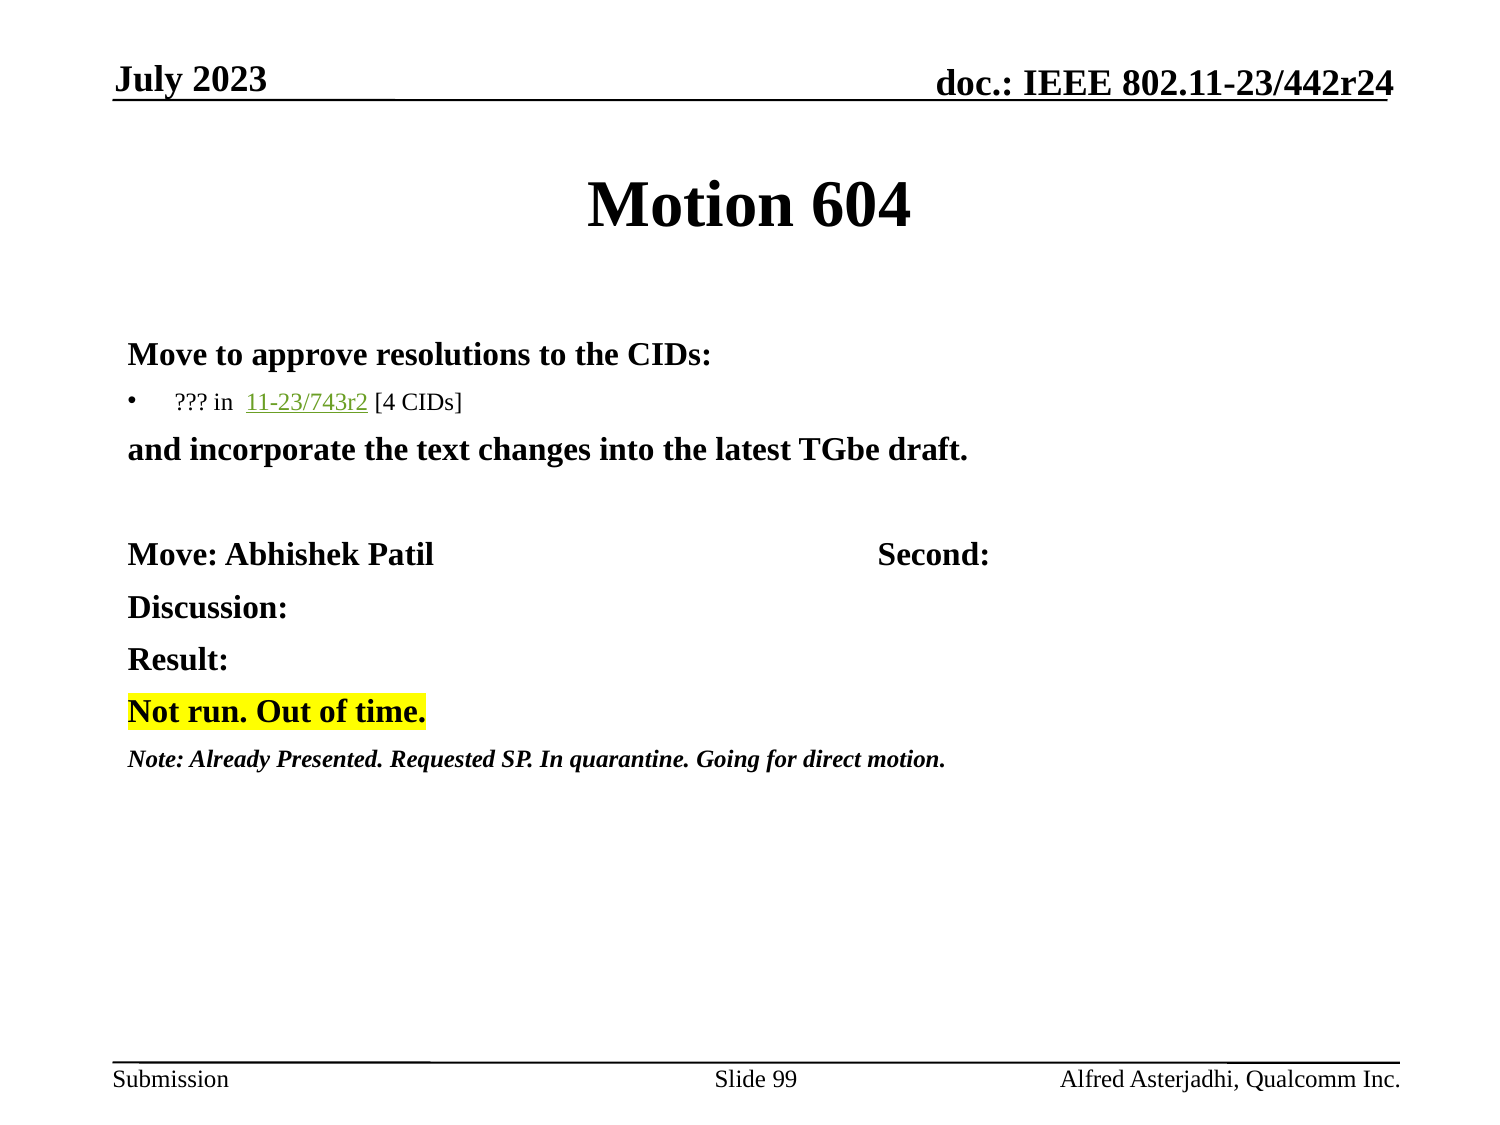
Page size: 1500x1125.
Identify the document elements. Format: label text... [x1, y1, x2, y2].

title Motion 604 [112, 112, 1388, 288]
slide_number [114, 54, 423, 100]
list Move to approve resolutions to the CIDs: ??? in 11-23/743r2 [4 CIDs] and incorporate the text changes into the latest TGbe draft. Move: Abhishek Patil Second: Discussion: Result: Not run. Out of time. Note: Already Presented. Requested SP. In quarantine. Going for direct motion. [112, 324, 1388, 1063]
footer Alfred Asterjadhi, Qualcomm Inc. [878, 1061, 1402, 1093]
slide_number Slide 99 [712, 1061, 800, 1123]
